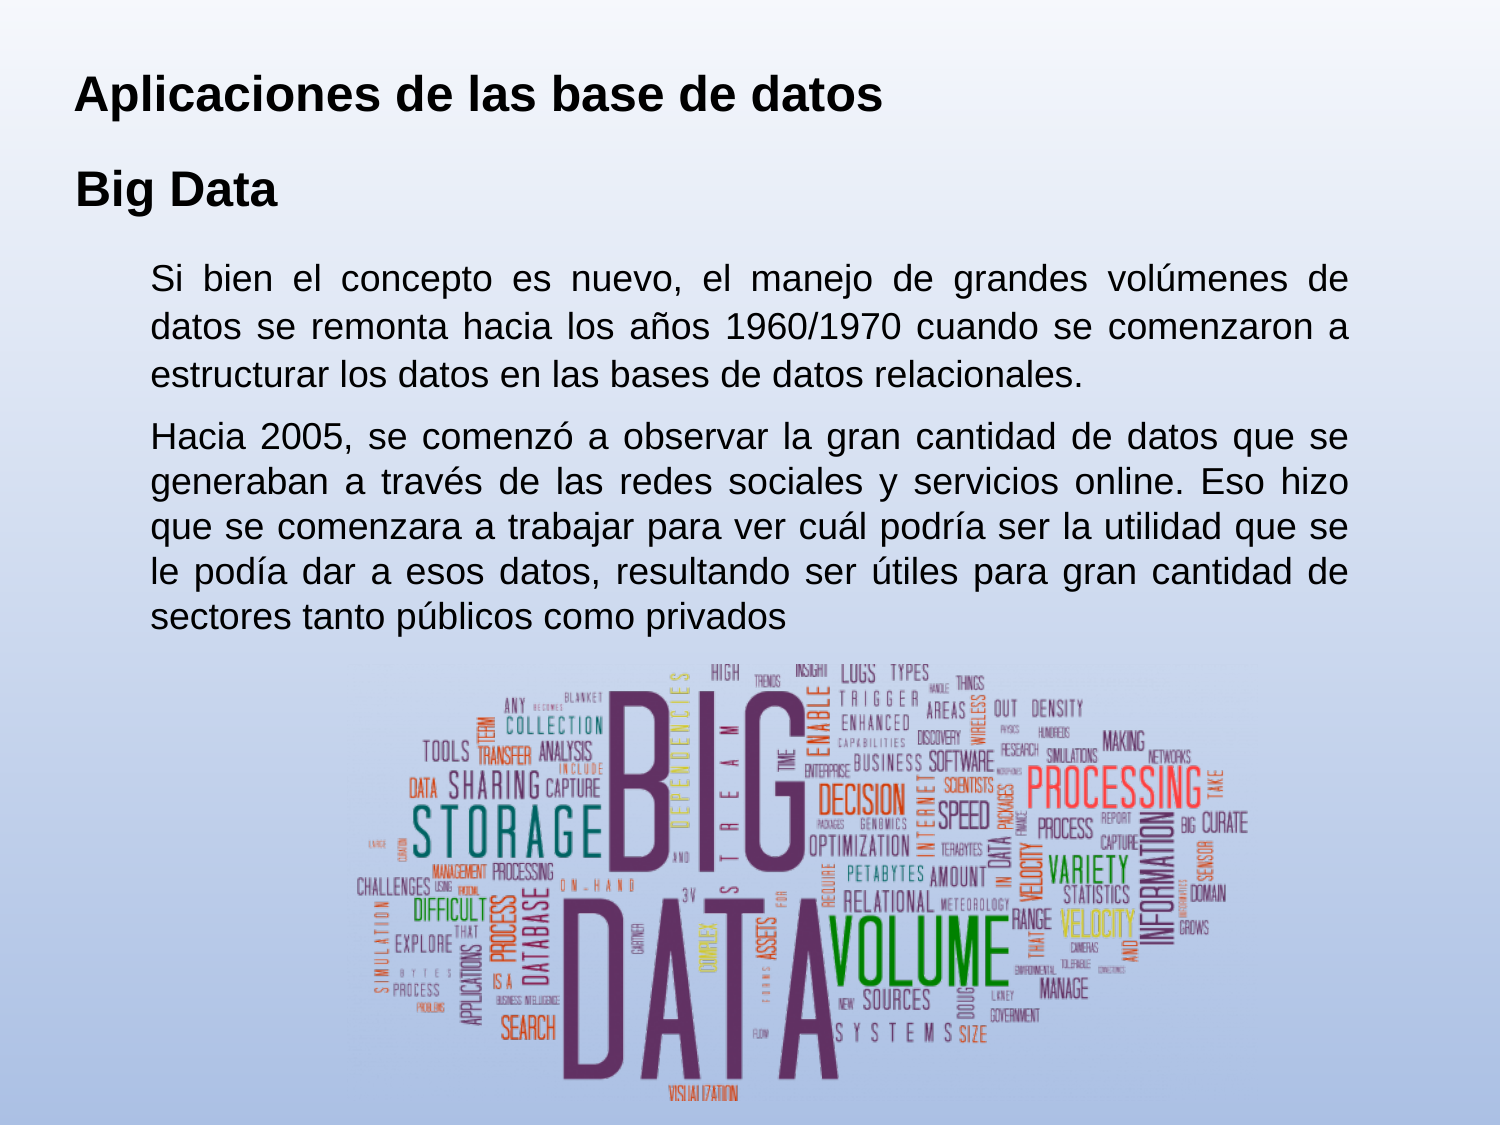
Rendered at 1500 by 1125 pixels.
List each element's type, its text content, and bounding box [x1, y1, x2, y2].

text_box Big Data [60, 148, 811, 224]
picture [347, 664, 1258, 1101]
text_box Aplicaciones de las base de datos [58, 54, 963, 130]
text_box Si bien el concepto es nuevo, el manejo de grandes volúmenes de datos se remonta hacia los años 1960/1970 cuando se comenzaron a estructurar los datos en las bases de datos relacionales. Hacia 2005, se comenzó a observar la gran cantidad de datos que se generaban a través de las redes sociales y servicios online. Eso hizo que se comenzara a trabajar para ver cuál podría ser la utilidad que se le podía dar a esos datos, resultando ser útiles para gran cantidad de sectores tanto públicos como privados [135, 243, 1365, 645]
